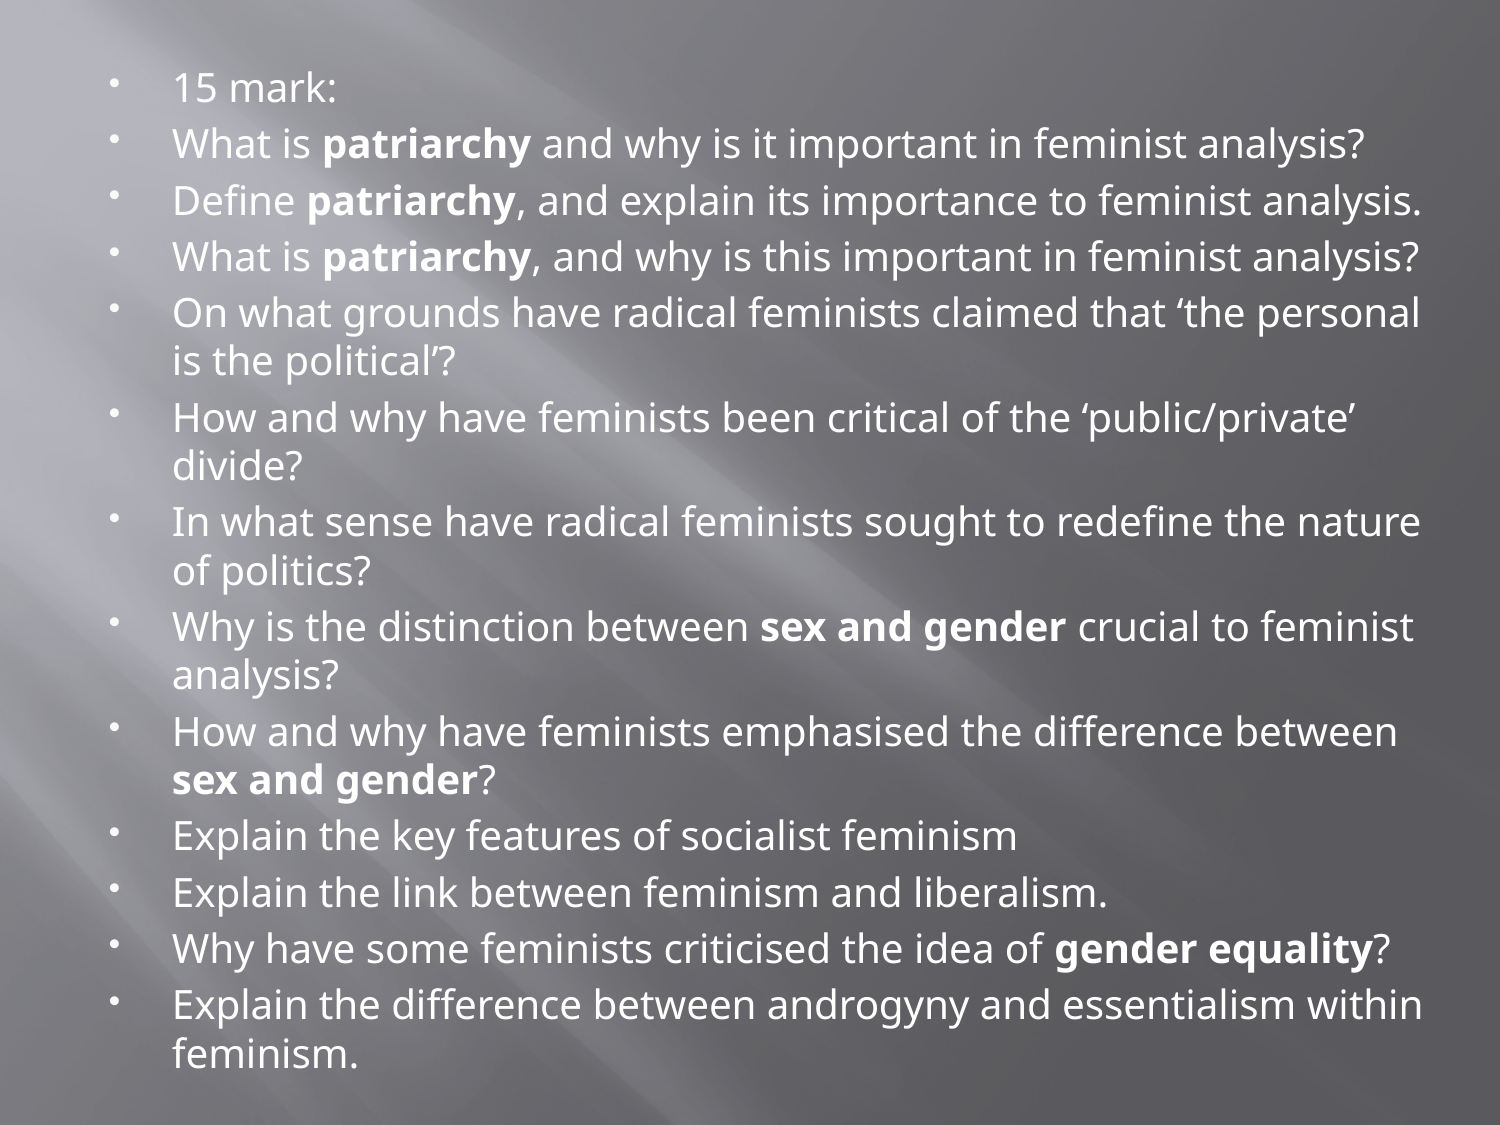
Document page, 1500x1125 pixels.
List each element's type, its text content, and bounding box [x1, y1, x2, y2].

list 15 mark: What is patriarchy and why is it important in feminist analysis? Define patriarchy, and explain its importance to feminist analysis. What is patriarchy, and why is this important in feminist analysis? On what grounds have radical feminists claimed that ‘the personal is the political’? How and why have feminists been critical of the ‘public/private’ divide? In what sense have radical feminists sought to redefine the nature of politics? Why is the distinction between sex and gender crucial to feminist analysis? How and why have feminists emphasised the difference between sex and gender? Explain the key features of socialist feminism Explain the link between feminism and liberalism. Why have some feminists criticised the idea of gender equality? Explain the difference between androgyny and essentialism within feminism. [75, 54, 1459, 1106]
